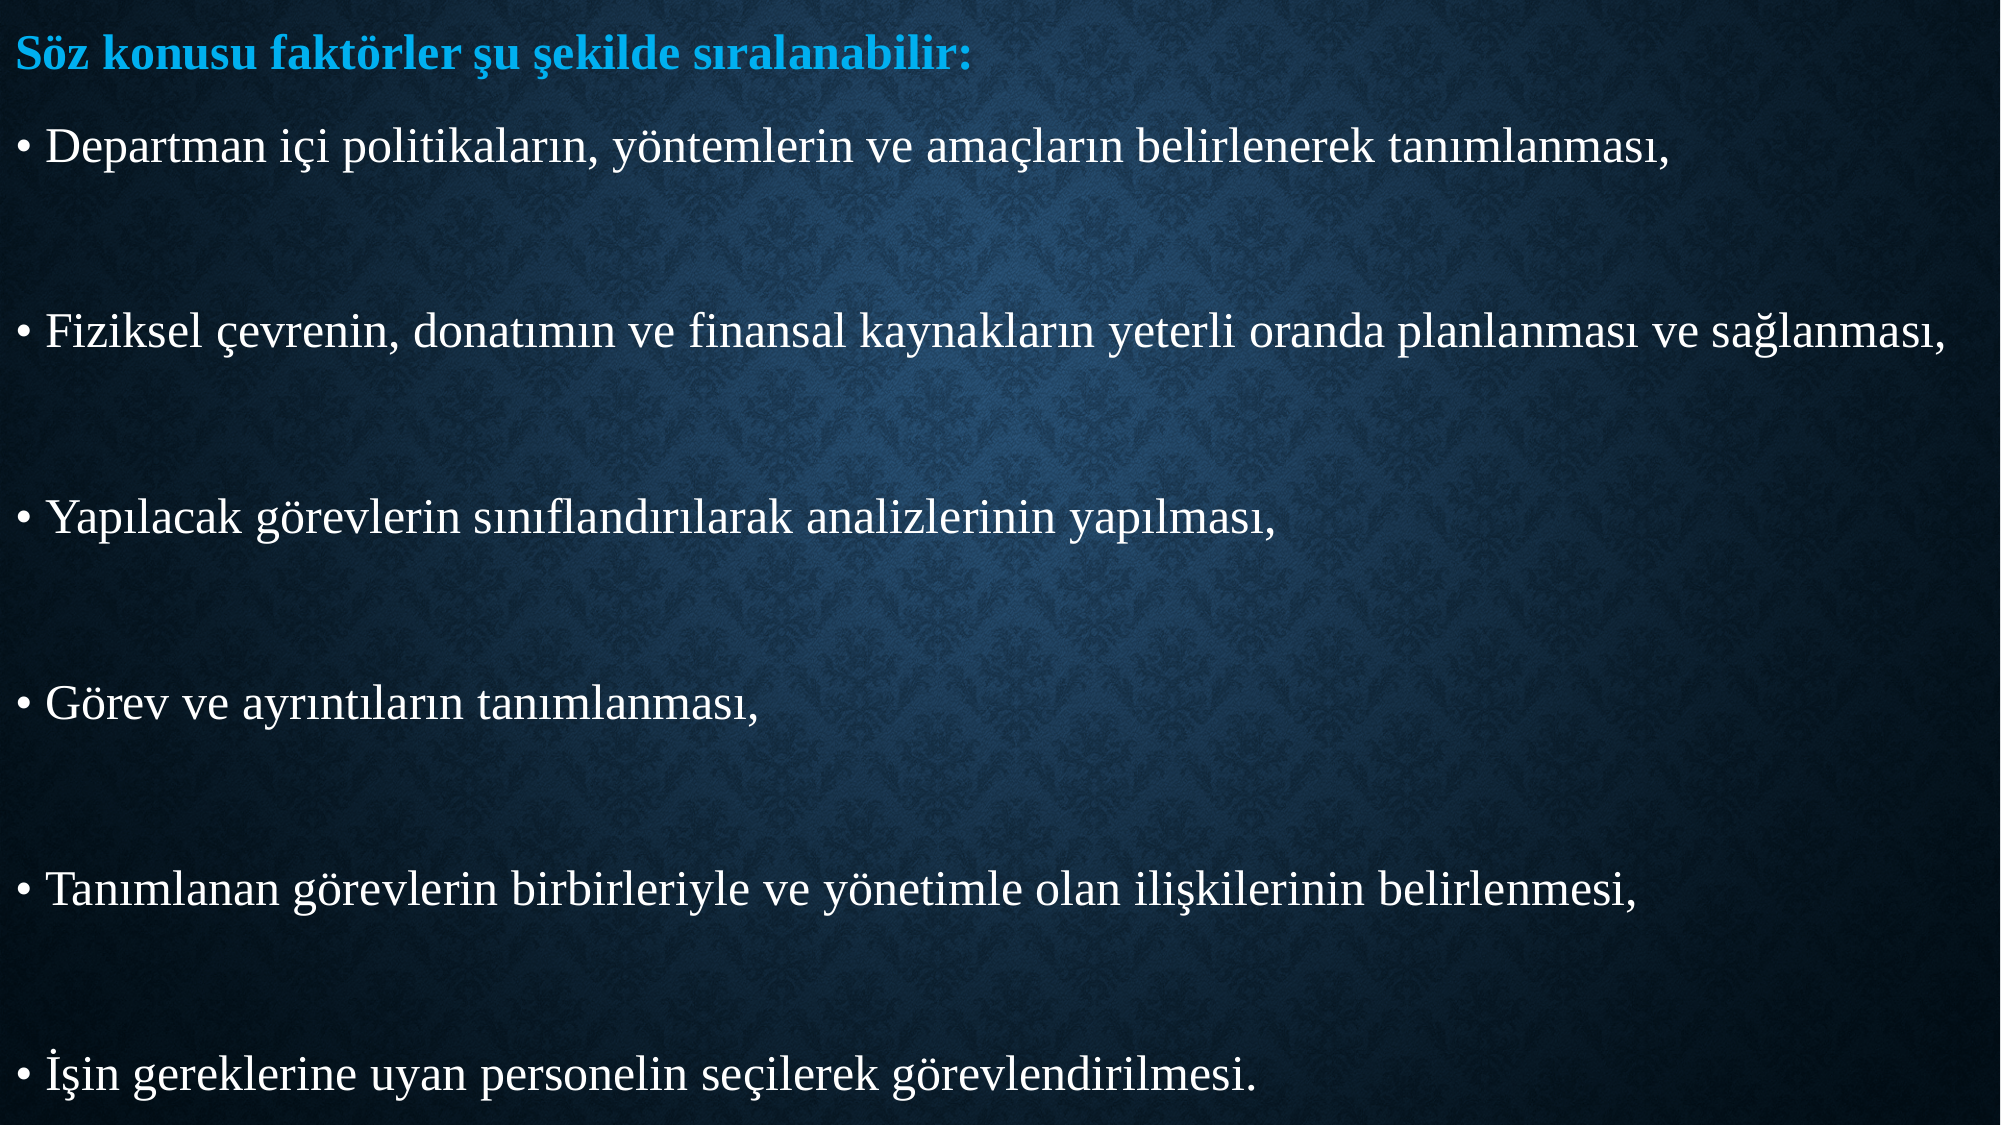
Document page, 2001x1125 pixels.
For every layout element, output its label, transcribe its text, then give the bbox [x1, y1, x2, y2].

list Söz konusu faktörler şu şekilde sıralanabilir: • Departman içi politikaların, yöntemlerin ve amaçların belirlenerek tanımlanması, • Fiziksel çevrenin, donatımın ve finansal kaynakların yeterli oranda planlanması ve sağlanması, • Yapılacak görevlerin sınıflandırılarak analizlerinin yapılması, • Görev ve ayrıntıların tanımlanması, • Tanımlanan görevlerin birbirleriyle ve yönetimle olan ilişkilerinin belirlenmesi, • İşin gereklerine uyan personelin seçilerek görevlendirilmesi. [0, 0, 2000, 1125]
